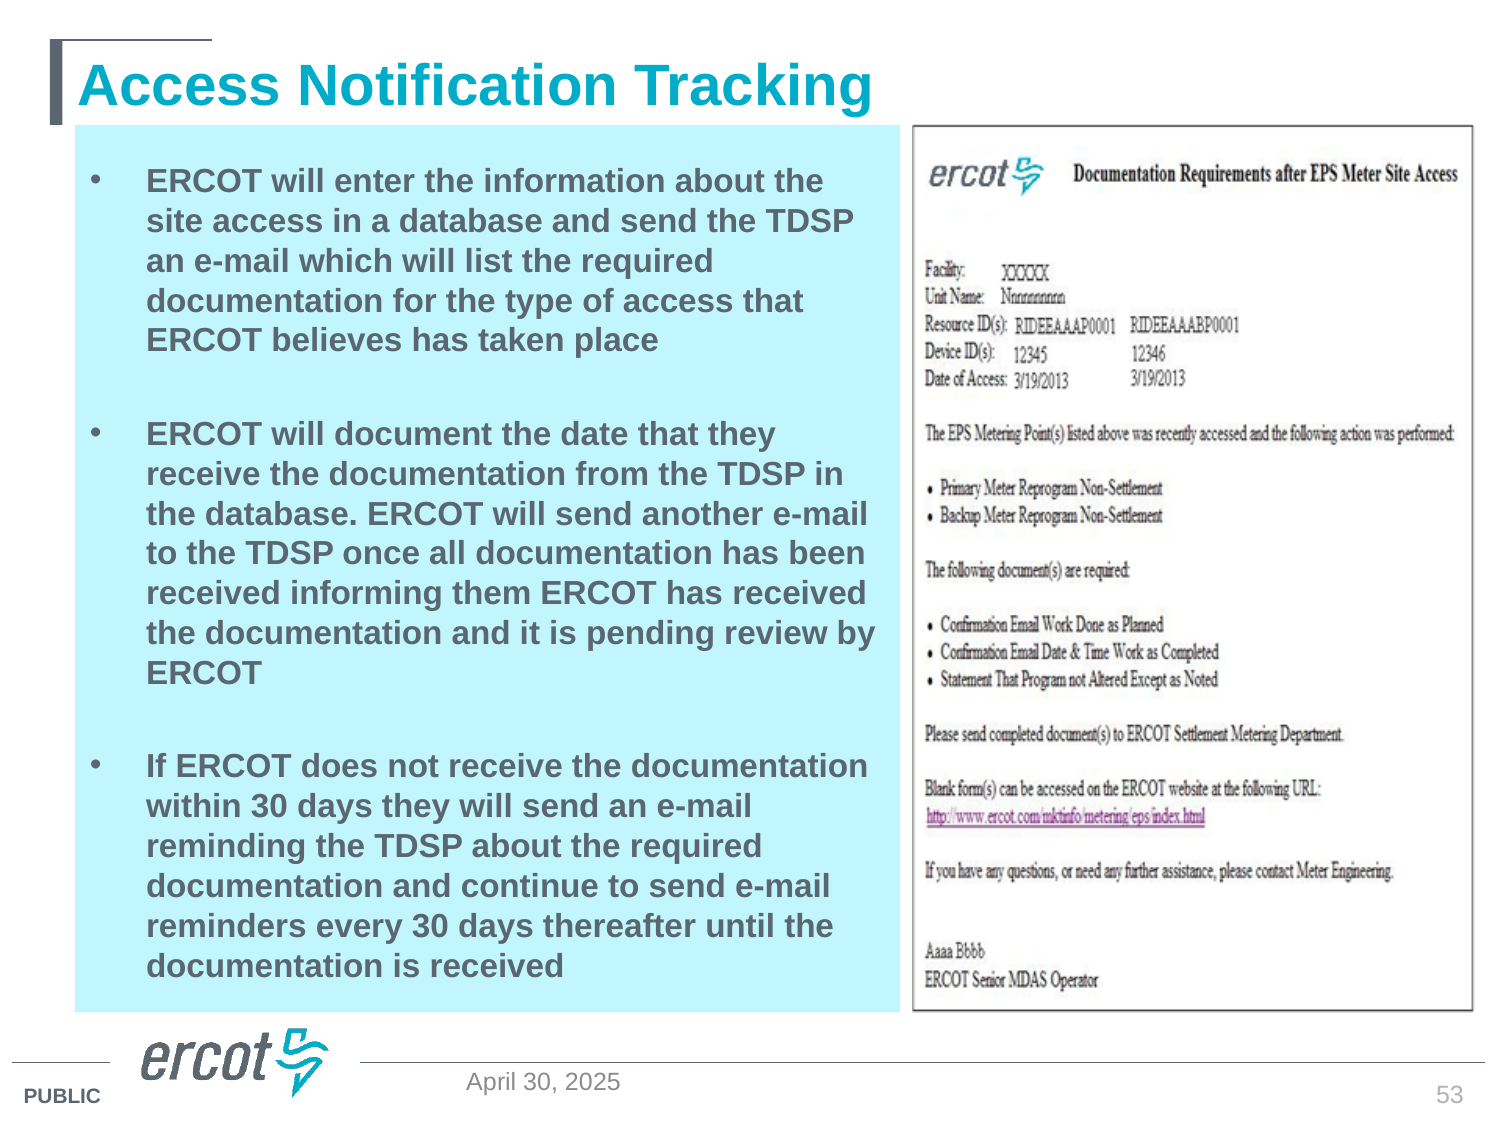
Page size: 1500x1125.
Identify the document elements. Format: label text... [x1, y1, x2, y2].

slide_number 53 [1412, 1076, 1488, 1112]
picture [137, 1024, 332, 1100]
picture [912, 124, 1476, 1013]
text_box ERCOT will enter the information about the site access in a database and send the TDSP an e-mail which will list the required documentation for the type of access that ERCOT believes has taken place ERCOT will document the date that they receive the documentation from the TDSP in the database. ERCOT will send another e-mail to the TDSP once all documentation has been received informing them ERCOT has received the documentation and it is pending review by ERCOT If ERCOT does not receive the documentation within 30 days they will send an e-mail reminding the TDSP about the required documentation and continue to send e-mail reminders every 30 days thereafter until the documentation is received [74, 124, 900, 1013]
title Access Notification Tracking [62, 39, 1450, 228]
